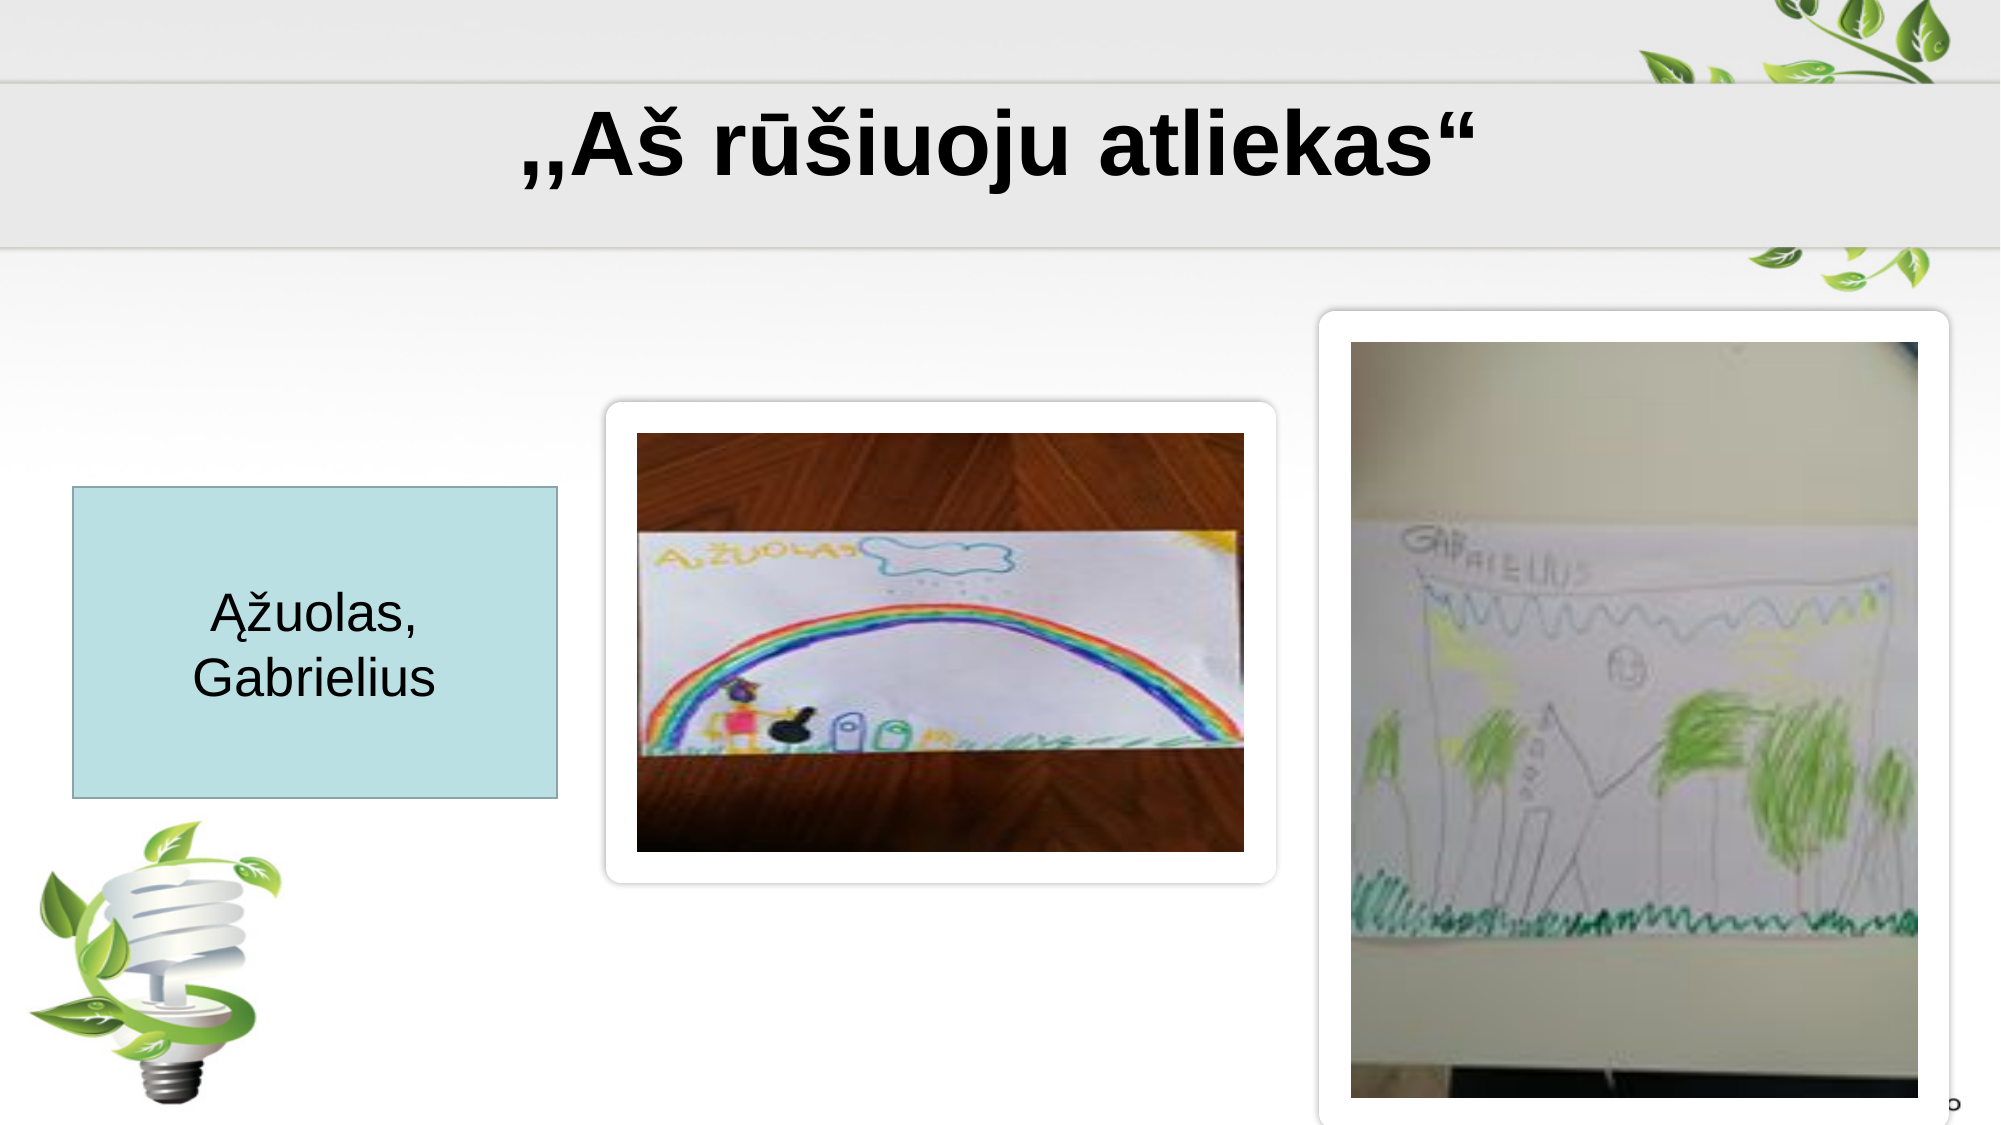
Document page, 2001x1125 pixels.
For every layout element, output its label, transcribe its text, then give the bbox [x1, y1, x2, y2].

picture [1350, 342, 1919, 1098]
text_box Ąžuolas, Gabrielius [72, 486, 558, 799]
picture [0, 0, 2001, 1125]
title ,,Aš rūšiuoju atliekas“ [99, 45, 1900, 233]
